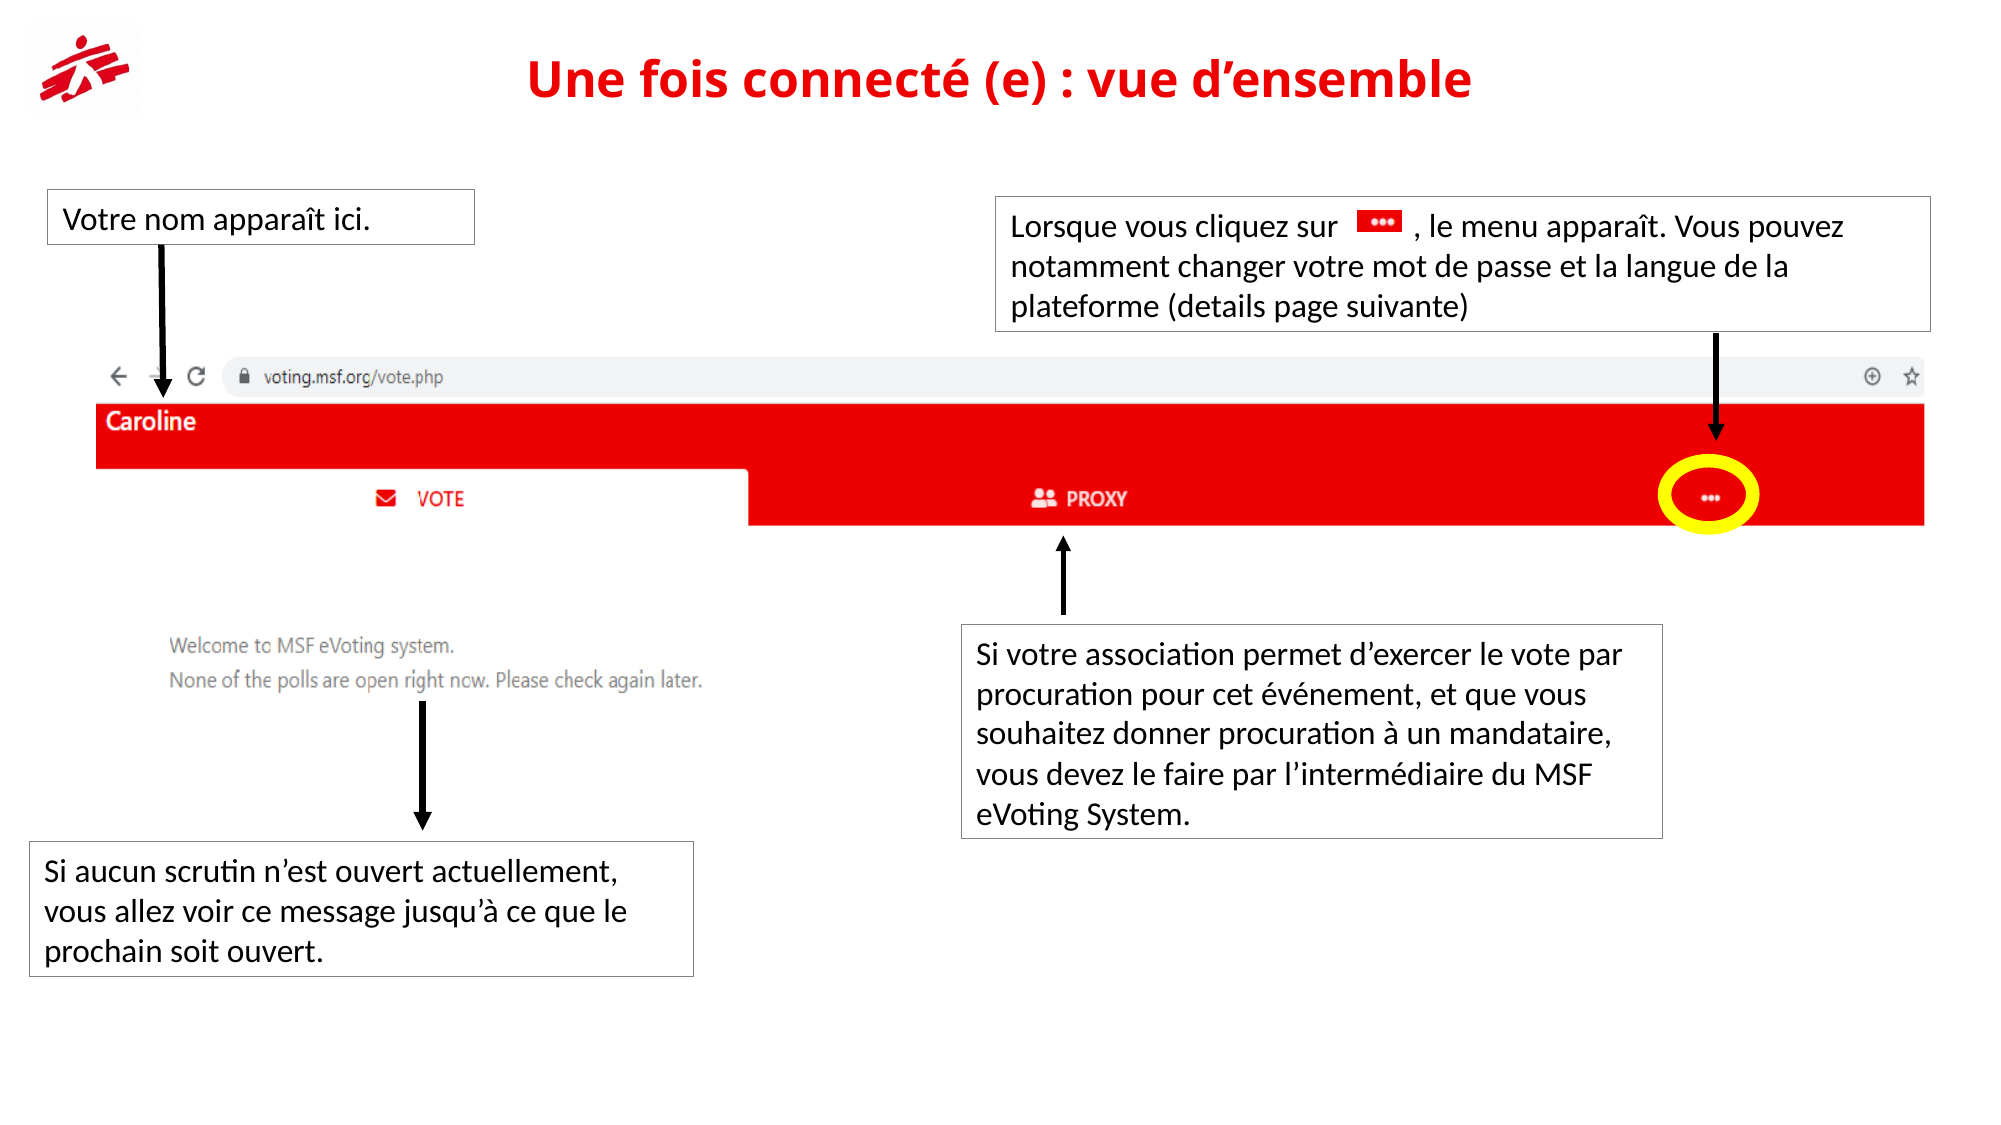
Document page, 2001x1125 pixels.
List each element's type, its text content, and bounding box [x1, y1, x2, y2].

picture [96, 353, 1925, 707]
text_box Si aucun scrutin n’est ouvert actuellement, vous allez voir ce message jusqu’à ce que le prochain soit ouvert. [29, 841, 694, 977]
text_box [74, 245, 1931, 1035]
text_box Si votre association permet d’exercer le vote par procuration pour cet événement, et que vous souhaitez donner procuration à un mandataire, vous devez le faire par l’intermédiaire du MSF eVoting System. [961, 707, 1663, 839]
text_box Lorsque vous cliquez sur , le menu apparaît. Vous pouvez notamment changer votre mot de passe et la langue de la plateforme (details page suivante) [995, 196, 1931, 332]
text_box Une fois connecté (e) : vue d’ensemble [511, 40, 1489, 116]
picture [1356, 210, 1402, 232]
text_box [165, 242, 1716, 353]
text_box Votre nom apparaît ici. [47, 189, 475, 245]
picture [29, 21, 140, 117]
